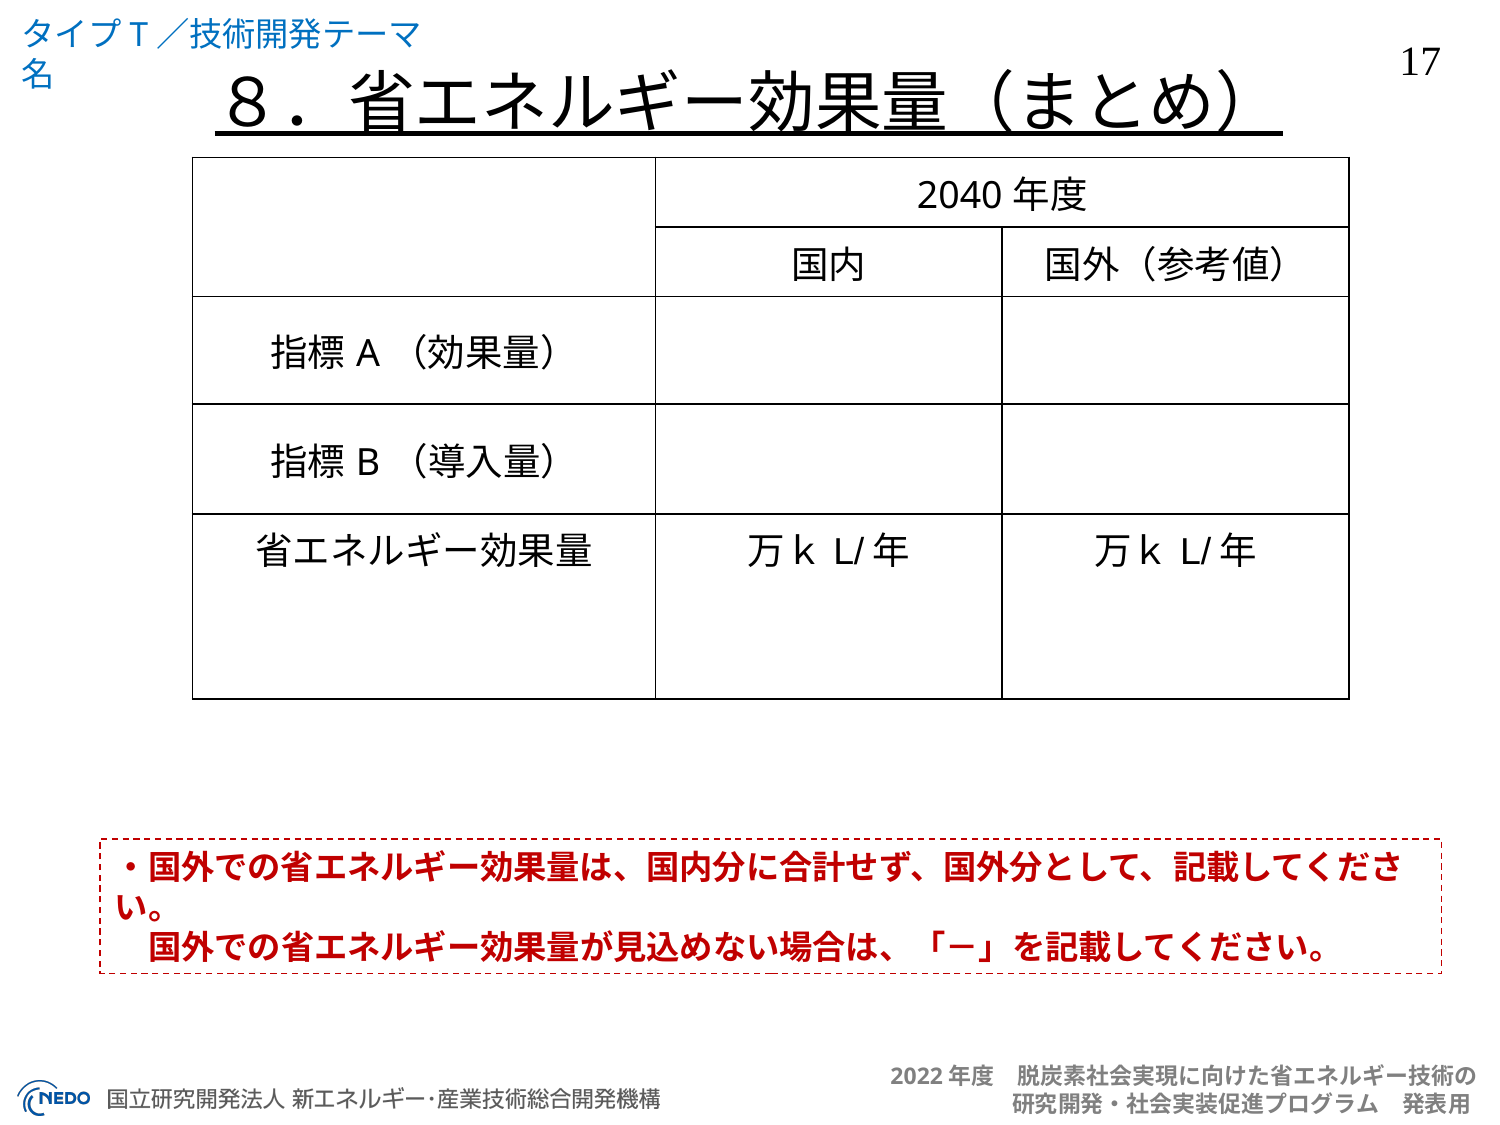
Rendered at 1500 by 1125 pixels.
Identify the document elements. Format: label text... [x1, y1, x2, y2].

table_cell 国内 [656, 228, 1001, 296]
table_cell 指標B（導入量） [193, 405, 655, 513]
text_box ・国外での省エネルギー効果量は、国内分に合計せず、国外分として、記載してください。 国外での省エネルギー効果量が見込めない場合は、「－」を記載してください。 [100, 838, 1442, 974]
table_cell 万ｋL/年 [1003, 515, 1348, 698]
table_cell [1003, 297, 1348, 403]
table_cell 万ｋL/年 [656, 515, 1001, 698]
text_box ８．省エネルギー効果量（まとめ） [111, 52, 1387, 158]
picture [17, 1080, 90, 1116]
table_cell [656, 405, 1001, 513]
table_cell 指標A（効果量） [193, 297, 655, 403]
table_header [193, 158, 655, 296]
table_cell 省エネルギー効果量 [193, 515, 655, 698]
table_cell [656, 297, 1001, 403]
table_cell [1003, 405, 1348, 513]
table_header 2040年度 [656, 158, 1348, 226]
table_cell 国外（参考値） [1003, 228, 1348, 296]
